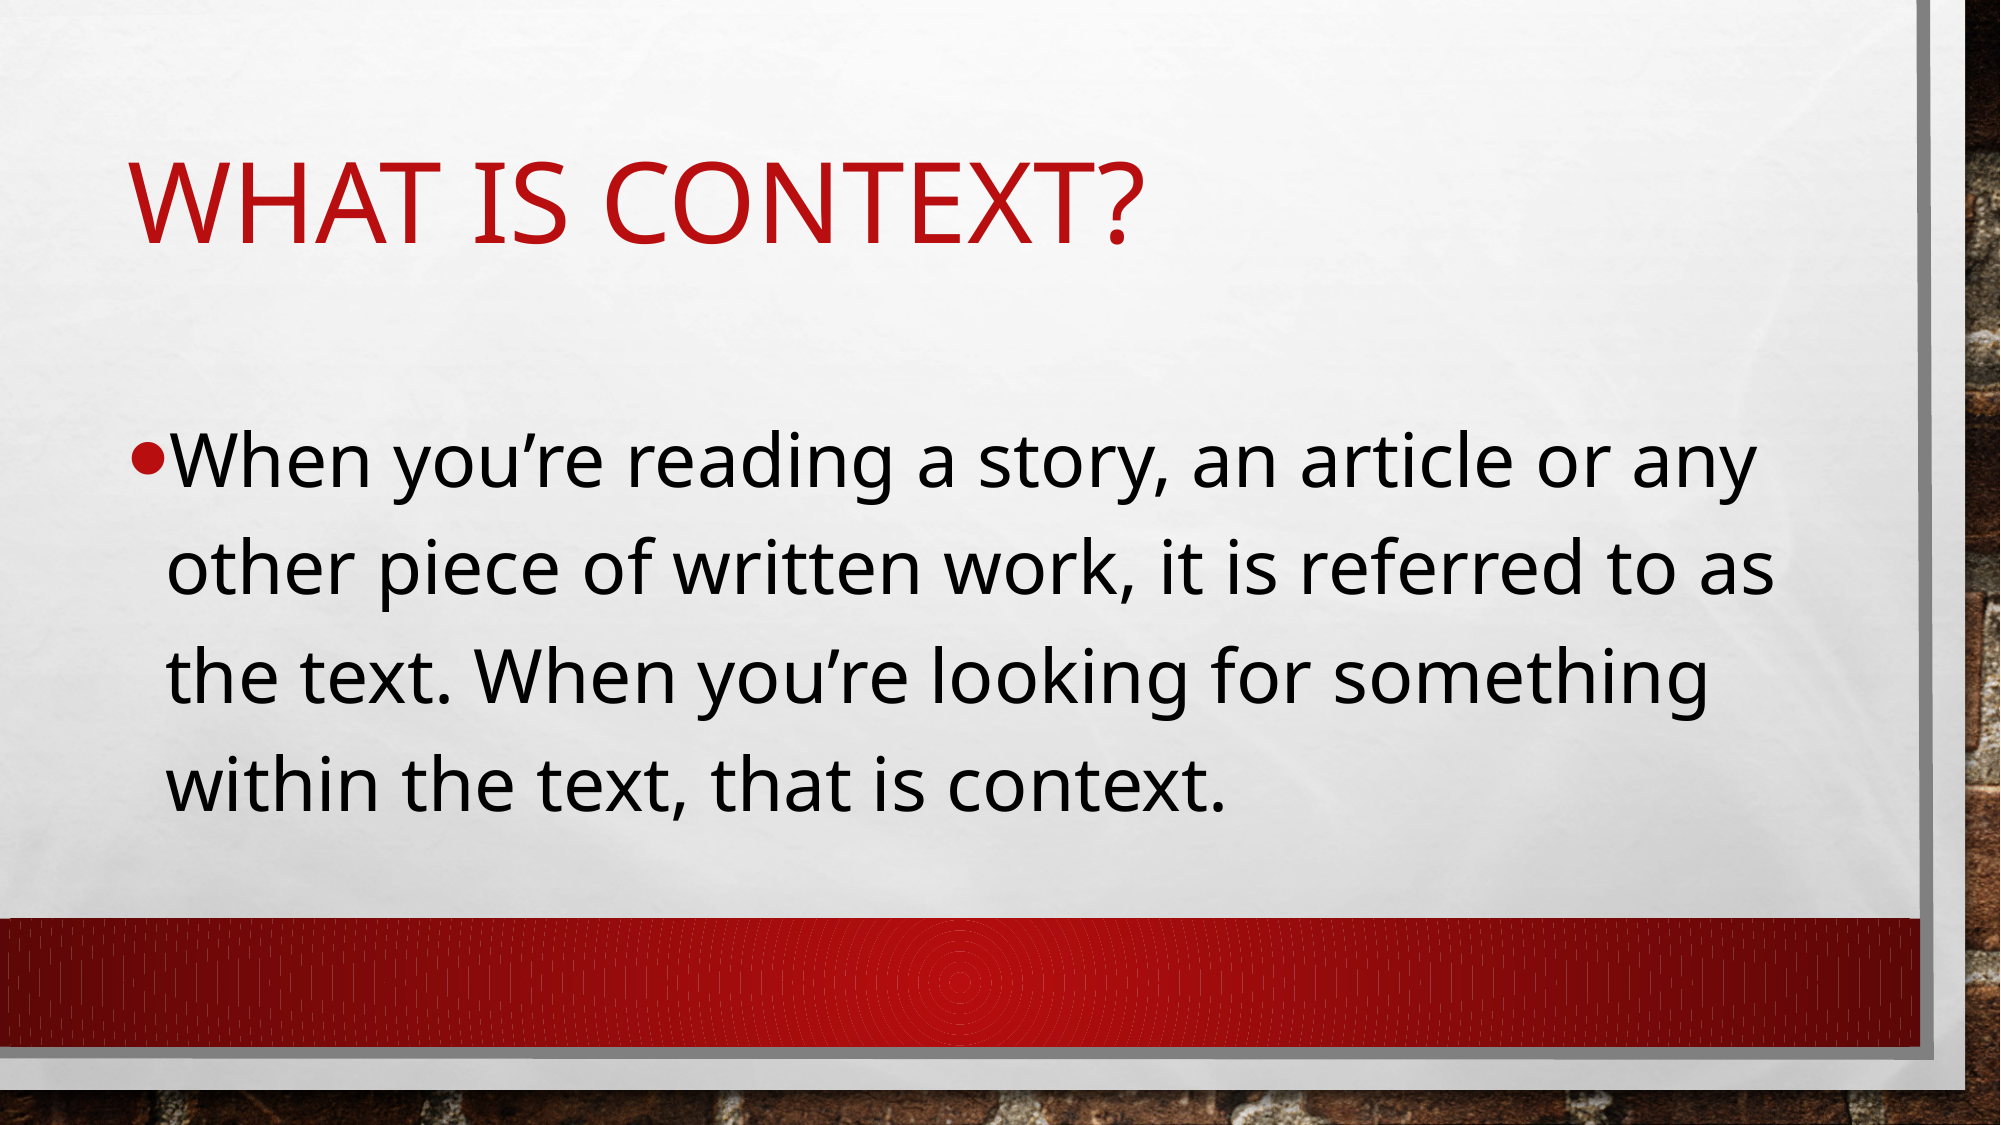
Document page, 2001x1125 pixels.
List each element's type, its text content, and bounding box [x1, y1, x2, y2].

picture [0, 0, 2000, 1125]
list When you’re reading a story, an article or any other piece of written work, it is referred to as the text. When you’re looking for something within the text, that is context. [112, 338, 1818, 882]
title What is Context? [112, 112, 1818, 302]
